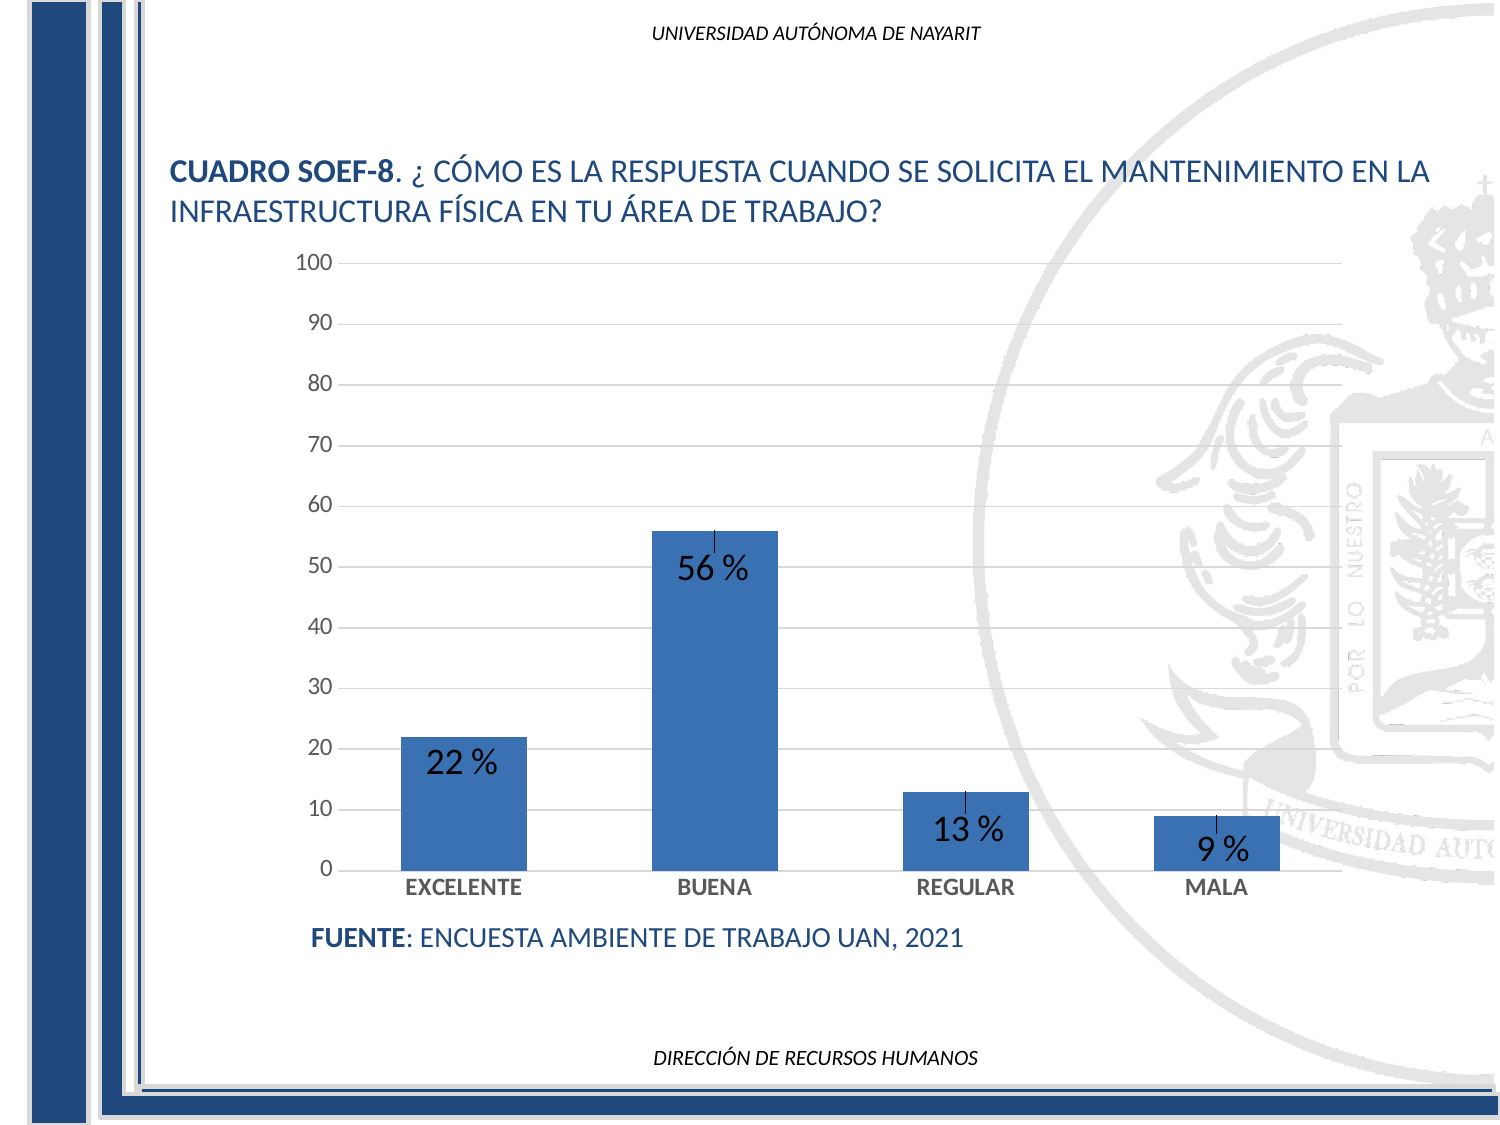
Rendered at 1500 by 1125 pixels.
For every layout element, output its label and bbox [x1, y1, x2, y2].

text_box [29, 0, 1500, 1125]
chart [272, 237, 1365, 916]
